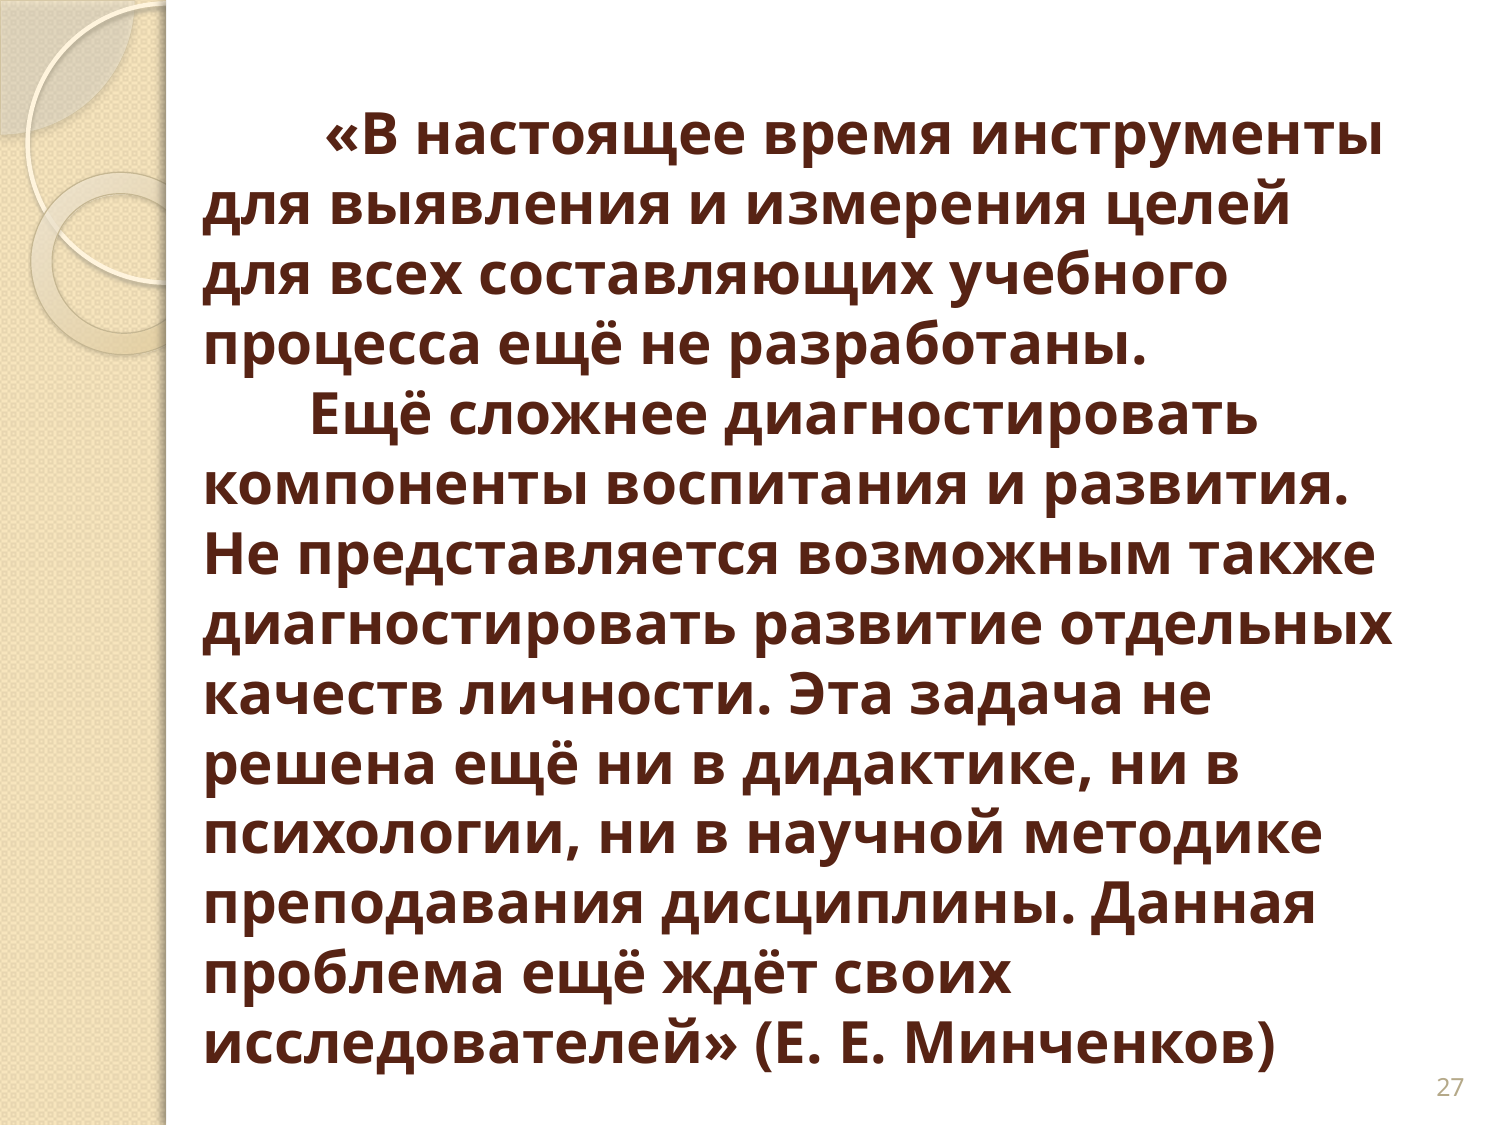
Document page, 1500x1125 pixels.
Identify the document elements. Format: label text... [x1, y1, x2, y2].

slide_number 27 [1413, 1034, 1488, 1113]
footer [937, 1034, 1413, 1113]
title «В настоящее время инструменты для выявления и измерения целей для всех составляющих учебного процесса ещё не разработаны. Ещё сложнее диагностировать компоненты воспитания и развития. Не представляется возможным также диагностировать развитие отдельных качеств личности. Эта задача не решена ещё ни в дидактике, ни в психологии, ни в научной методике преподавания дисциплины. Данная проблема ещё ждёт своих исследователей» (Е. Е. Минченков) [187, 70, 1418, 1032]
